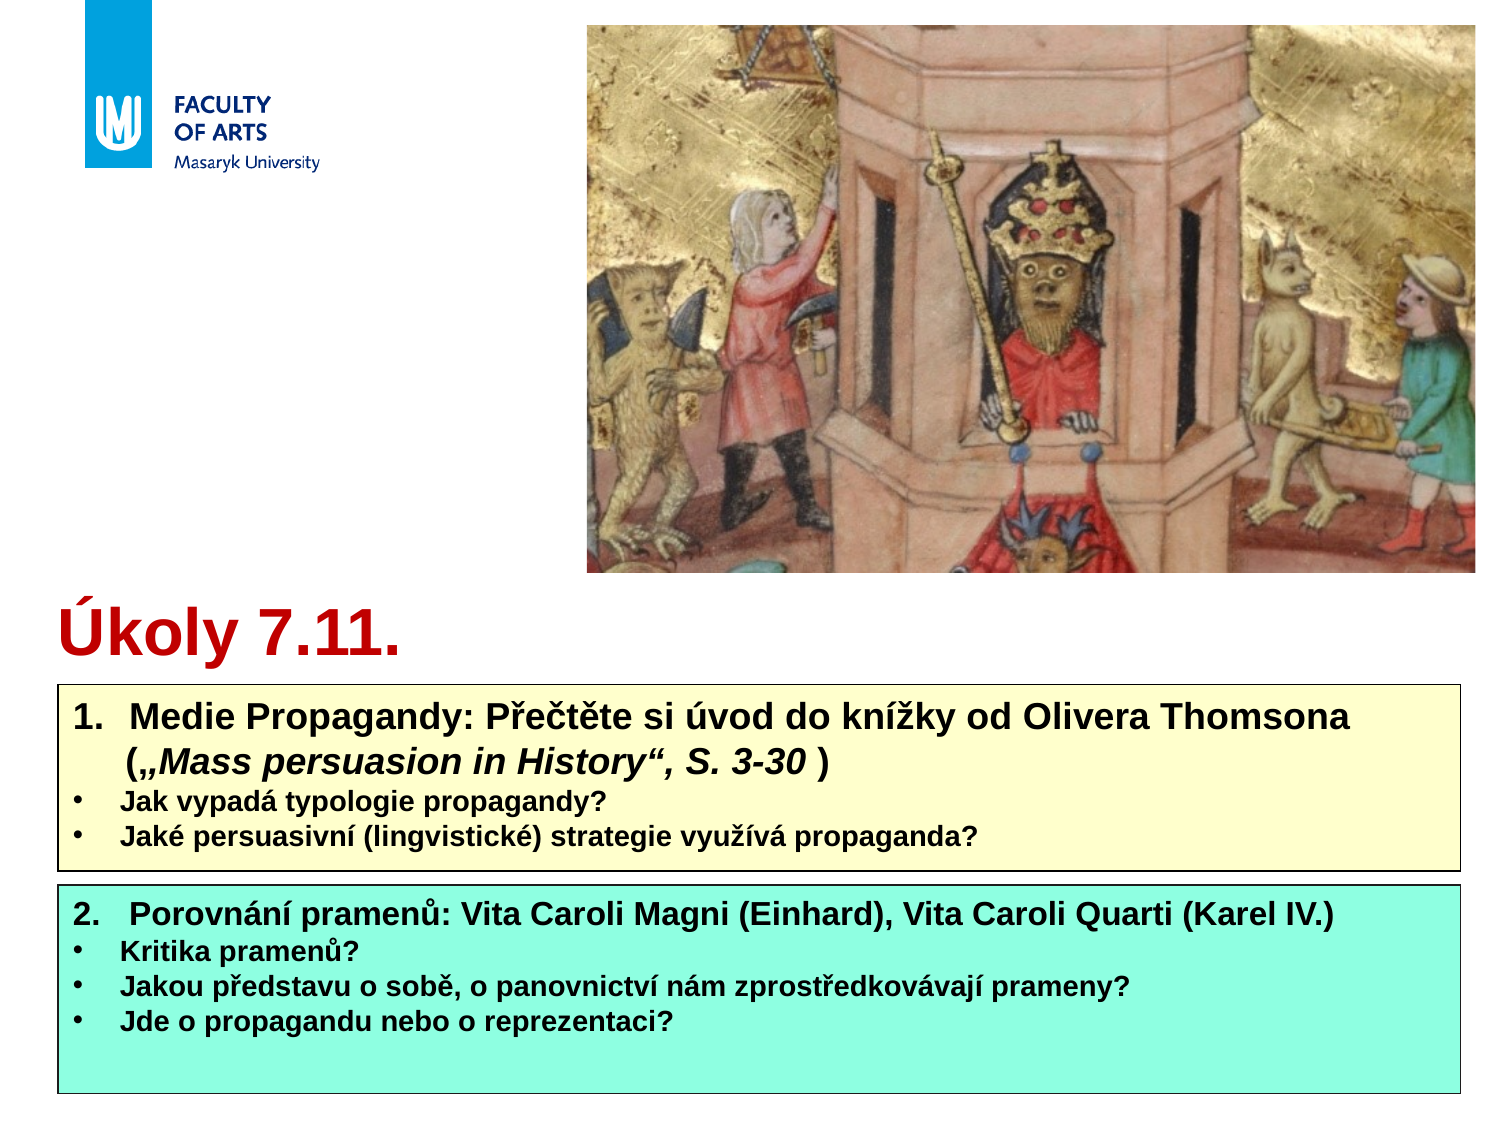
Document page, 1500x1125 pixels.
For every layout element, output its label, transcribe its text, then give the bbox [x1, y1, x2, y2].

text_box Medie Propagandy: Přečtěte si úvod do knížky od Olivera Thomsona (‚,Mass persuasion in History“, S. 3-30 ) Jak vypadá typologie propagandy? Jaké persuasivní (lingvistické) strategie využívá propaganda? [57, 684, 1461, 872]
picture [97, 96, 140, 150]
picture [0, 0, 1500, 1125]
title Úkoly 7.11. [57, 582, 1292, 675]
text_box Porovnání pramenů: Vita Caroli Magni (Einhard), Vita Caroli Quarti (Karel IV.) Kritika pramenů? Jakou představu o sobě, o panovnictví nám zprostředkovávají prameny? Jde o propagandu nebo o reprezentaci? [57, 884, 1461, 1094]
